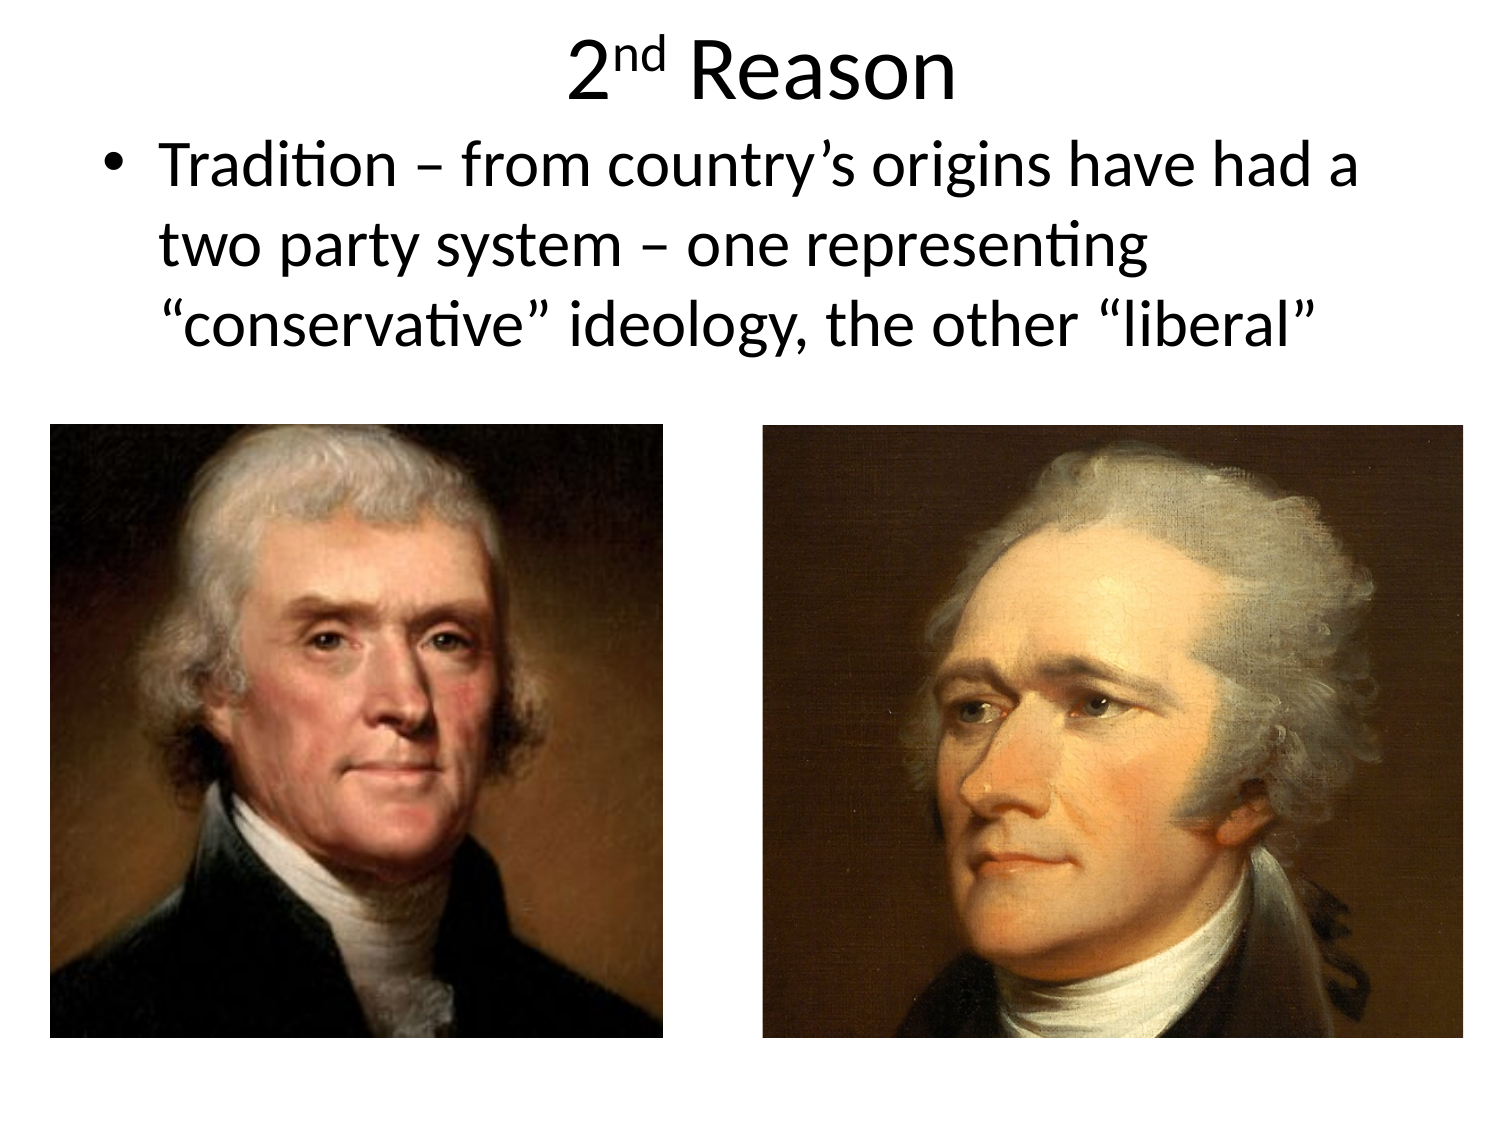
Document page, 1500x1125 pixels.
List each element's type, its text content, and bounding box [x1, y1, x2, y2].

picture [49, 424, 663, 1038]
title 2nd Reason [87, 0, 1438, 112]
list Tradition – from country’s origins have had a two party system – one representing “conservative” ideology, the other “liberal” [87, 112, 1438, 1125]
picture [762, 424, 1464, 1038]
